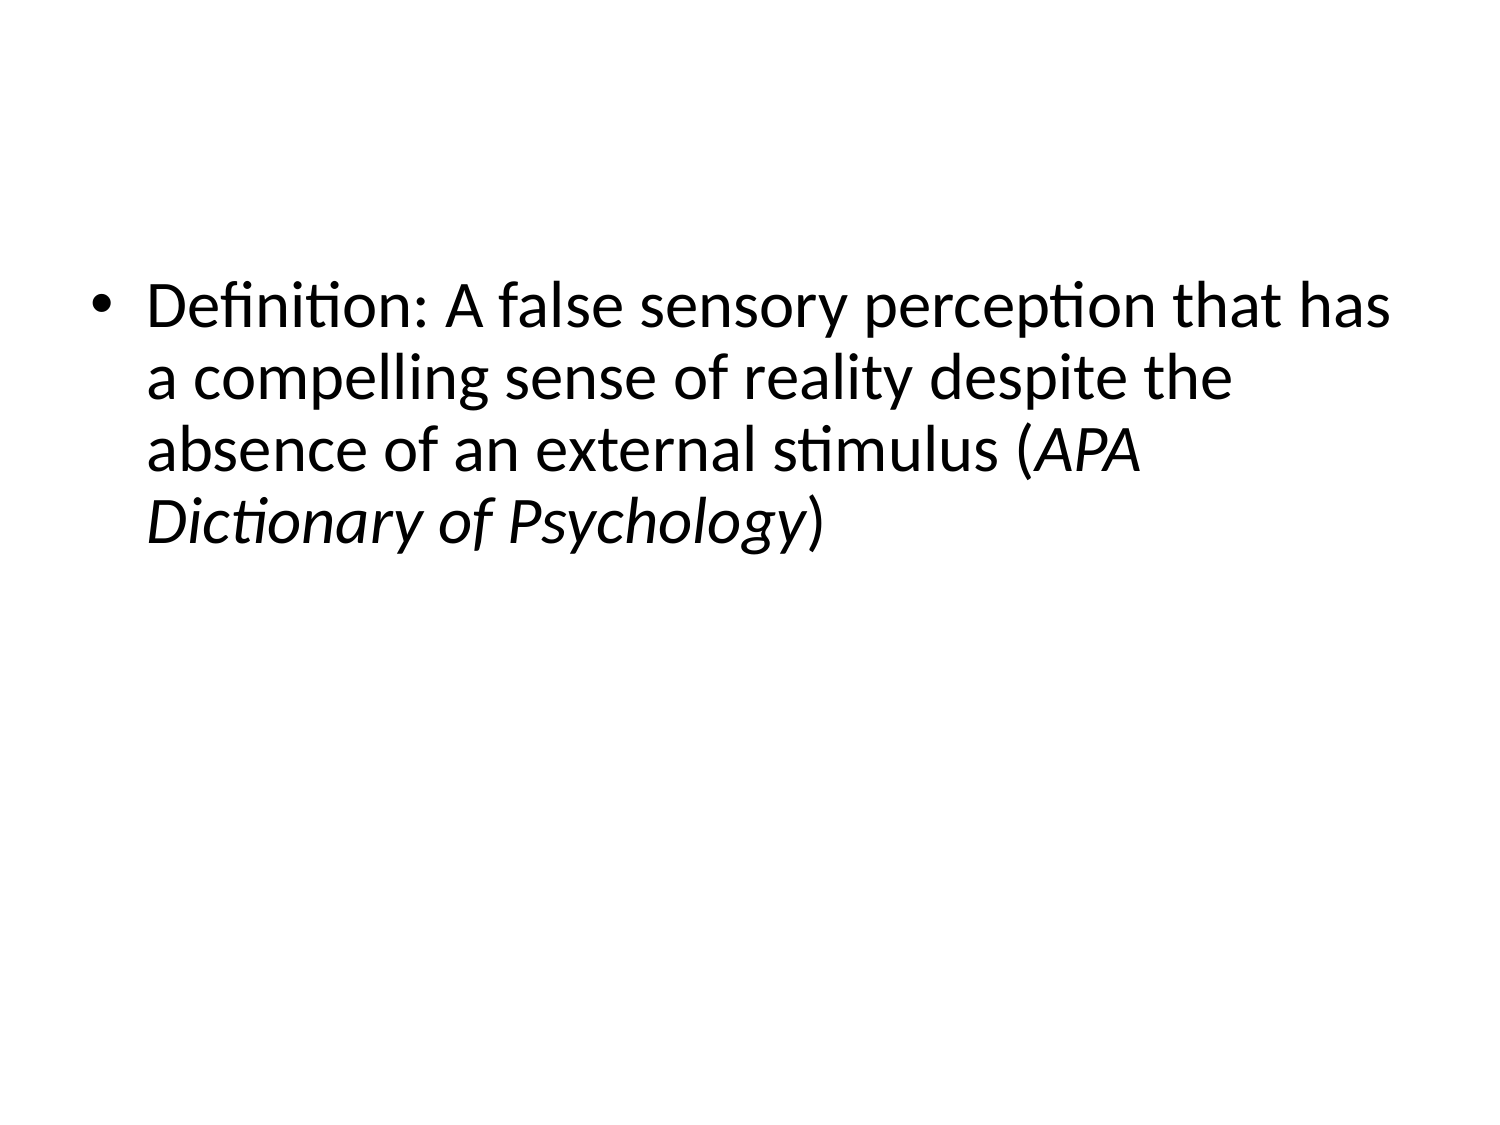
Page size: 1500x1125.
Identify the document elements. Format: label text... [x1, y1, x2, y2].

list Definition: A false sensory perception that has a compelling sense of reality despite the absence of an external stimulus (APA Dictionary of Psychology) [75, 262, 1425, 1005]
